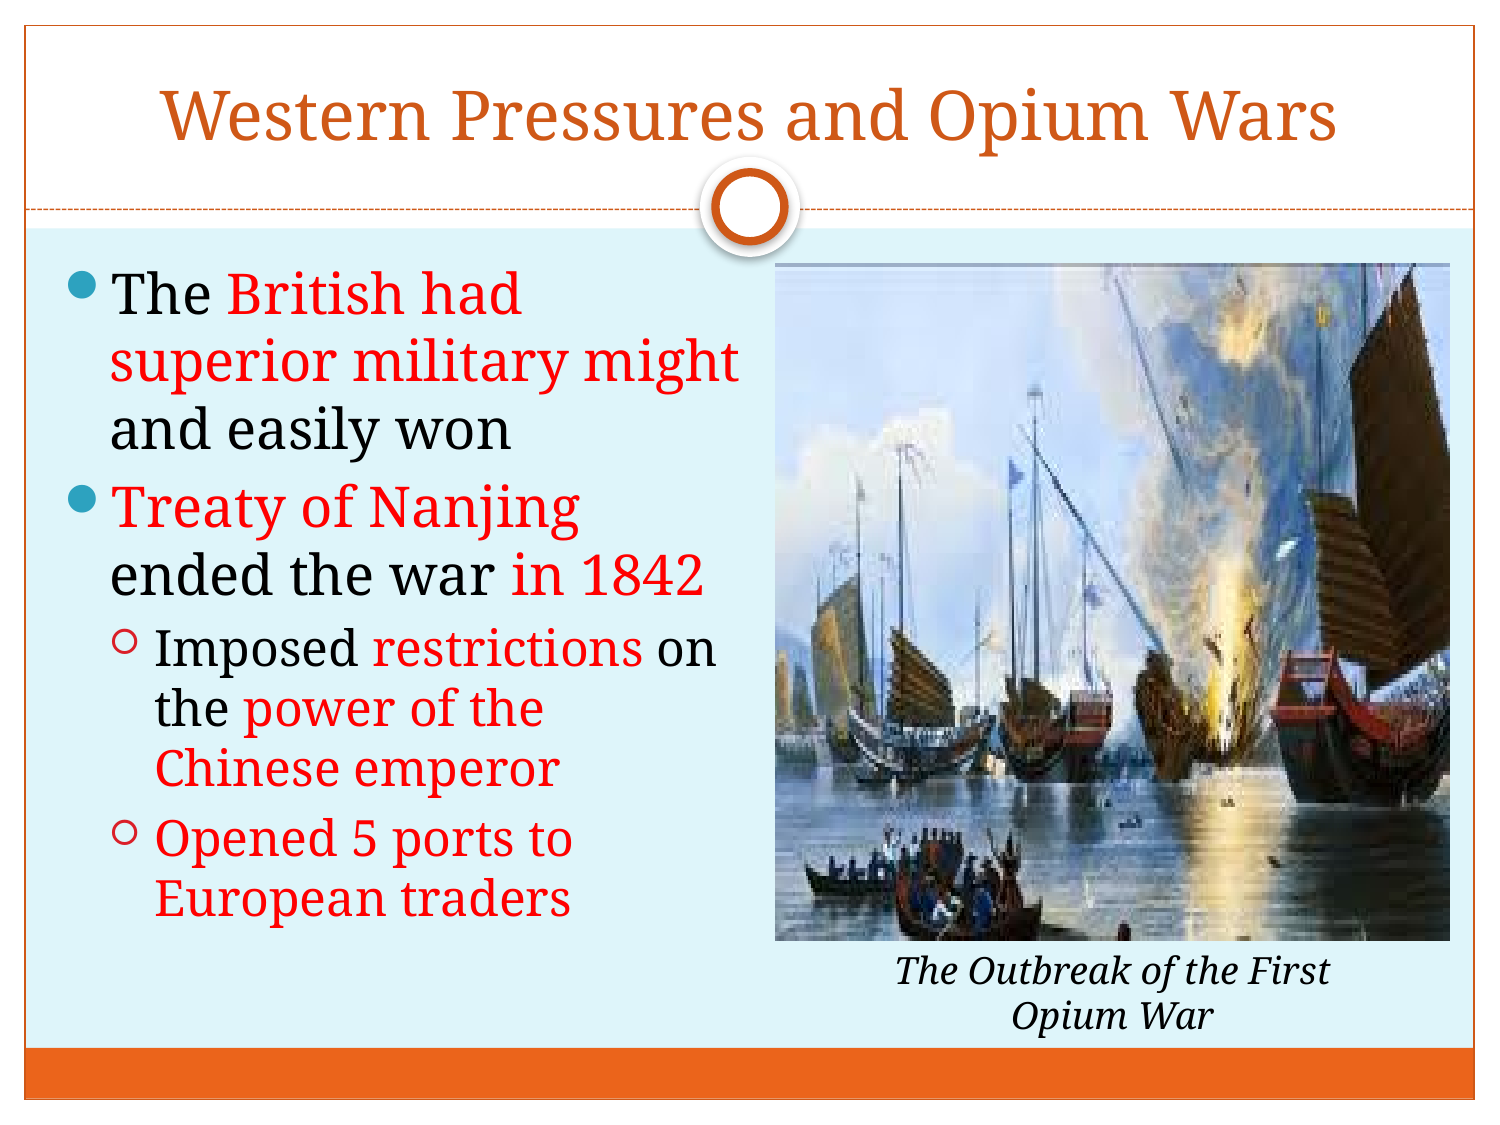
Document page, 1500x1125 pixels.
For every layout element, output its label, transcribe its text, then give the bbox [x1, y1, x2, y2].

title Western Pressures and Opium Wars [49, 37, 1450, 162]
list The British had superior military might and easily won Treaty of Nanjing ended the war in 1842 Imposed restrictions on the power of the Chinese emperor Opened 5 ports to European traders [49, 250, 757, 1012]
text_box The Outbreak of the First Opium War [775, 950, 1450, 1045]
picture [775, 262, 1450, 941]
